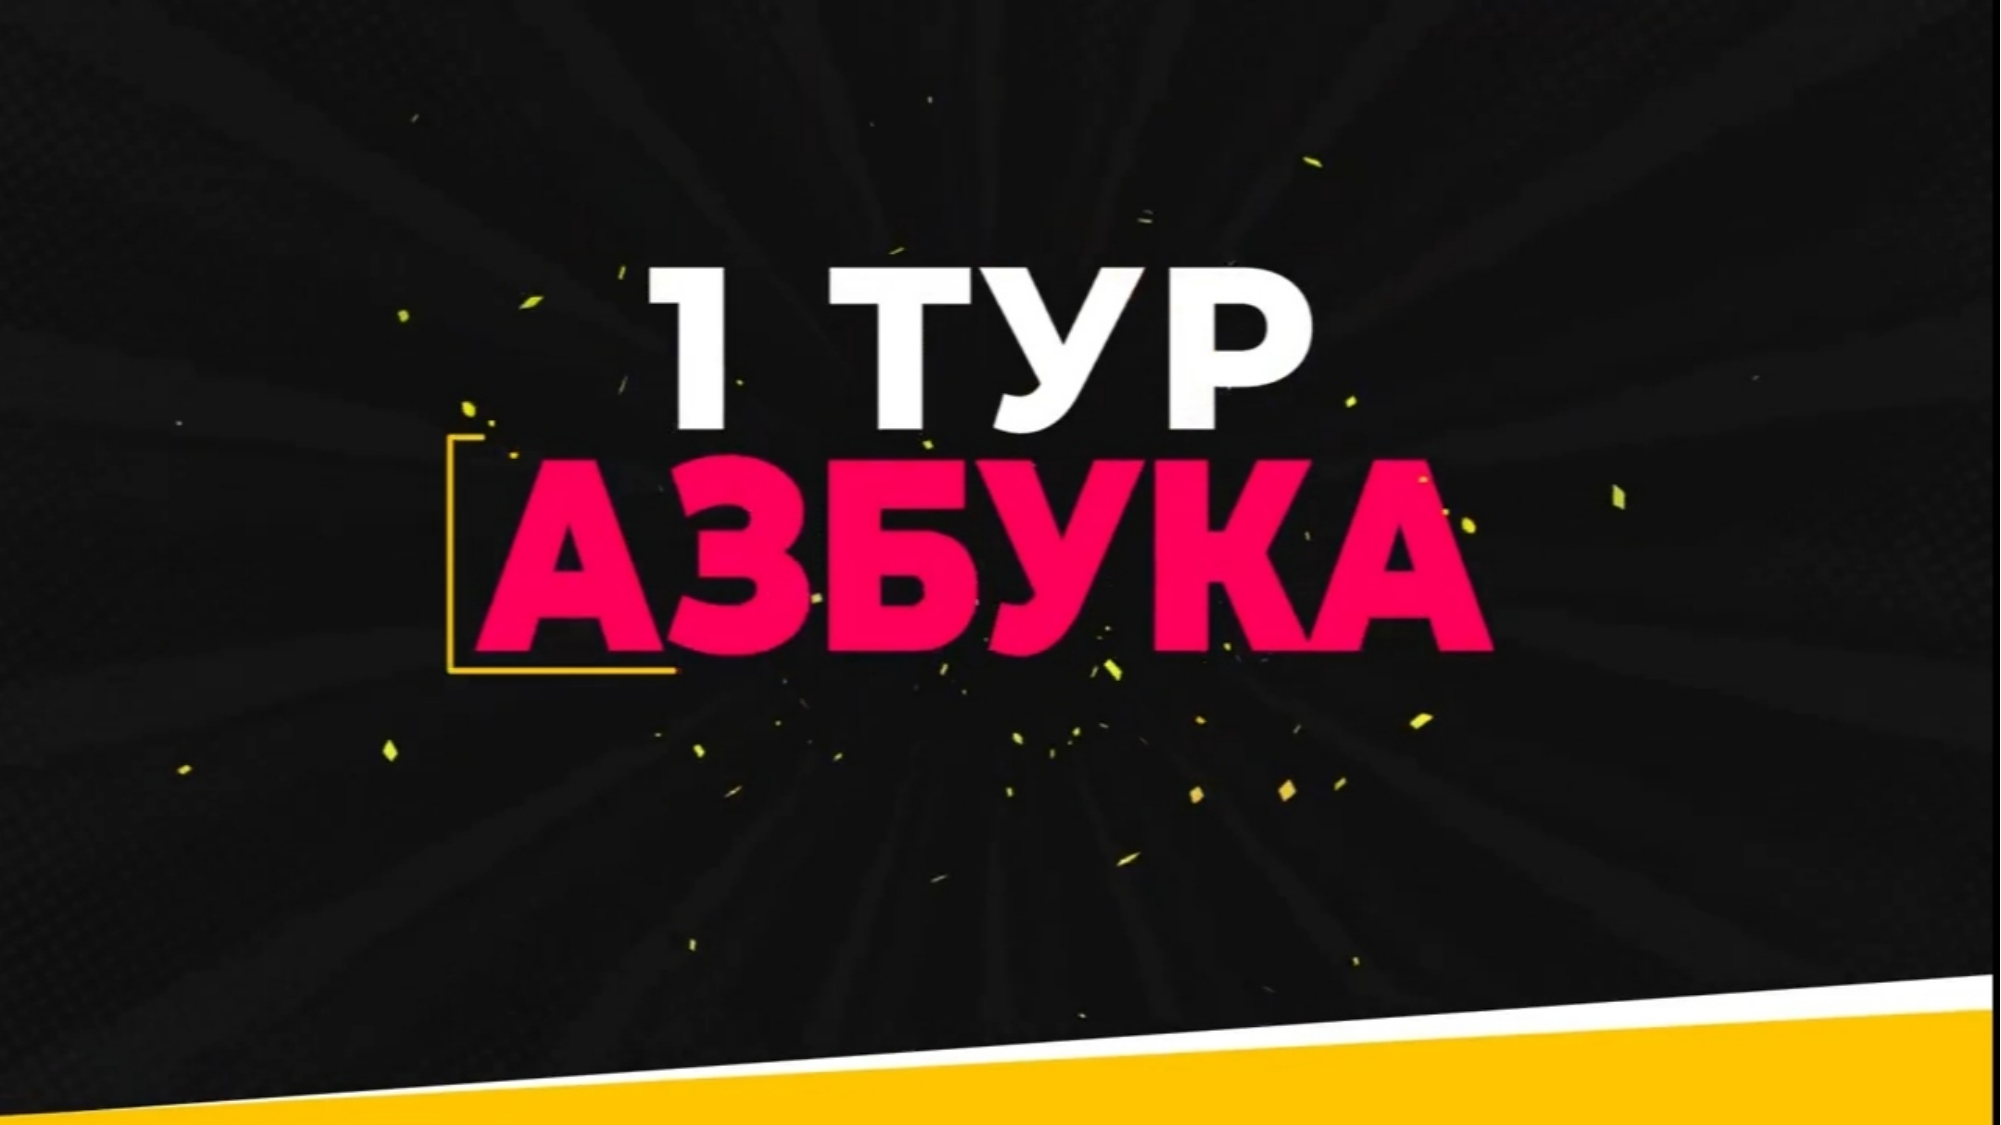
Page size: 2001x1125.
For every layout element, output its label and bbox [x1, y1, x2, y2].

list [0, 0, 2000, 1125]
